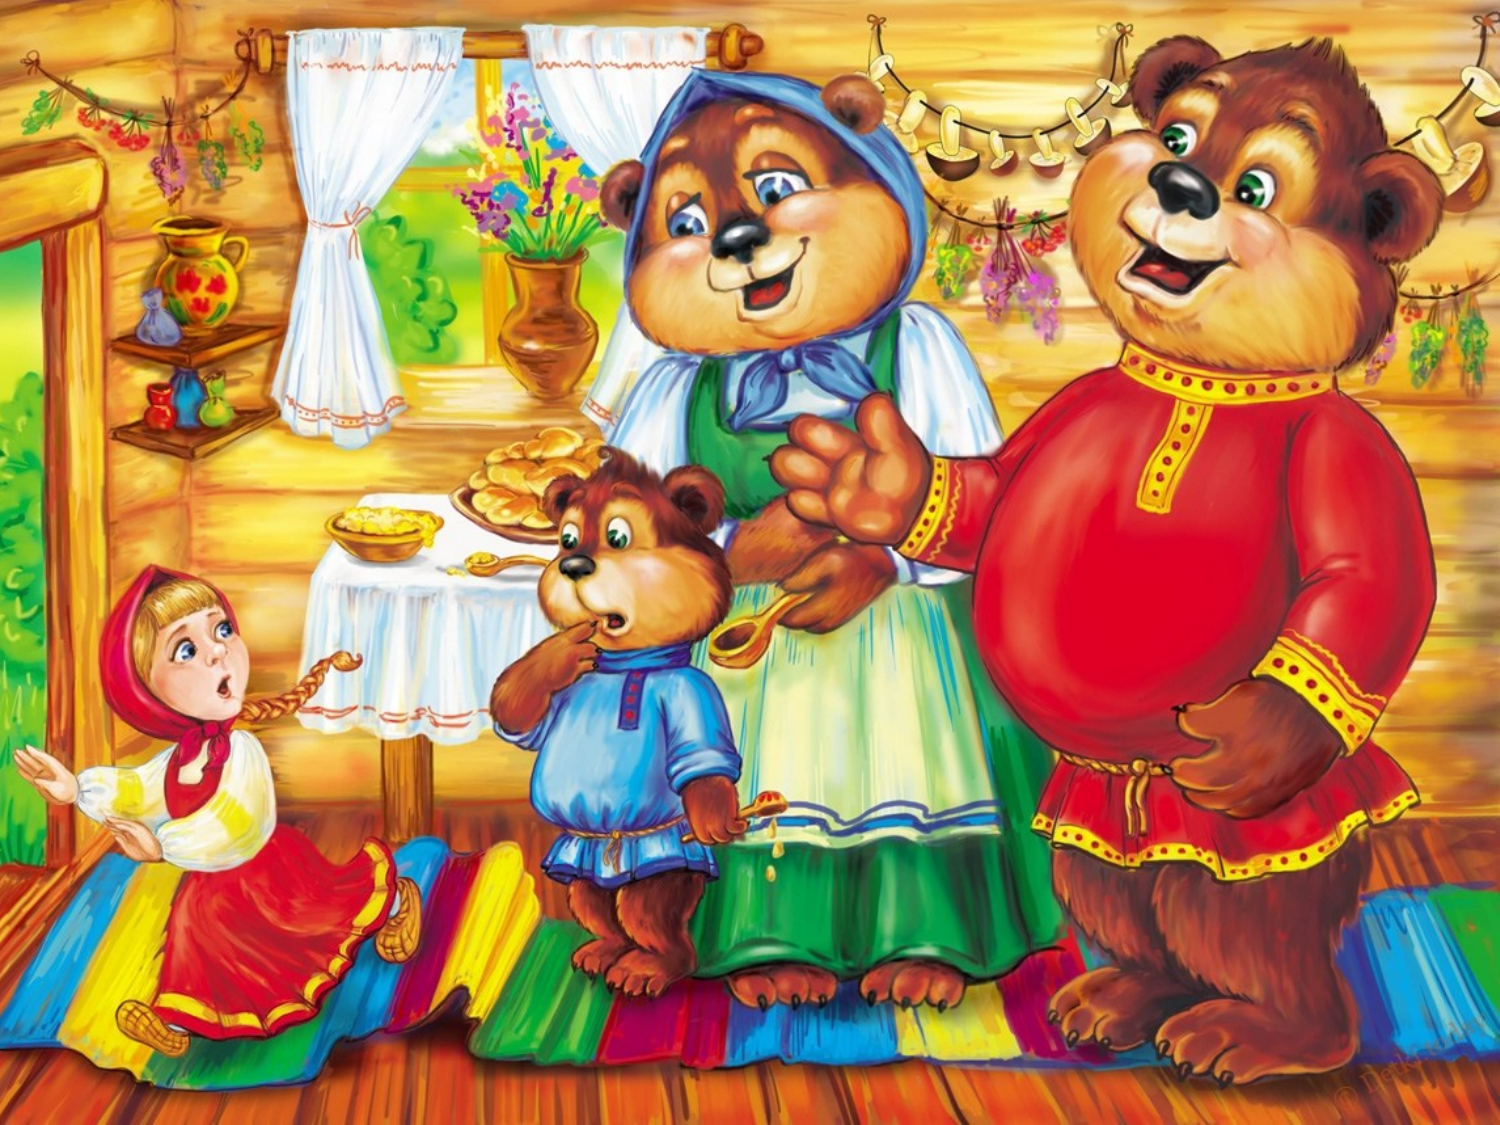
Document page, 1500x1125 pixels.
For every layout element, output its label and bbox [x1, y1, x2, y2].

list [0, 0, 1500, 1125]
